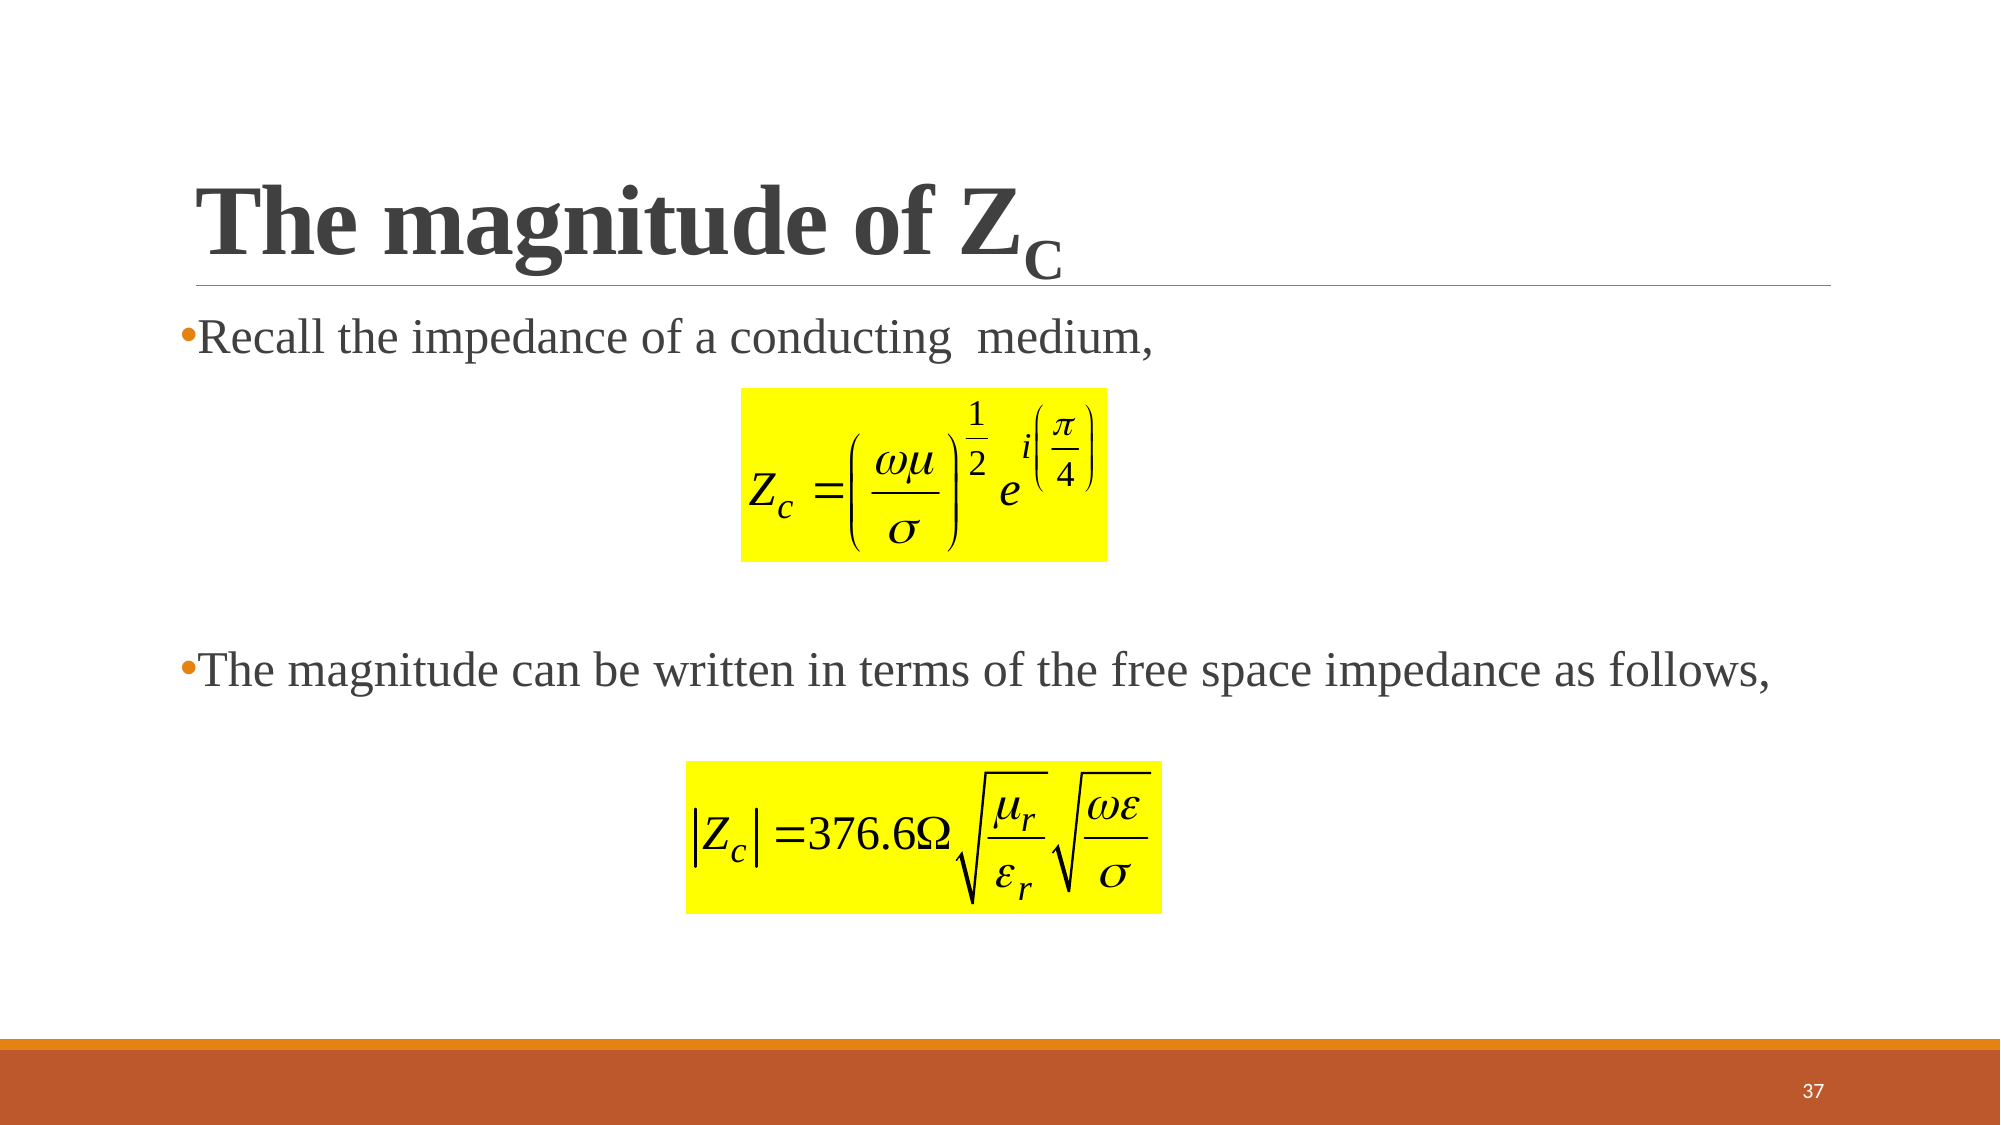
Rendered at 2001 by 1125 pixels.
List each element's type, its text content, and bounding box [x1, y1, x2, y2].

list Recall the impedance of a conducting medium, The magnitude can be written in terms of the free space impedance as follows, [180, 302, 1830, 963]
slide_number 37 [1624, 1059, 1840, 1120]
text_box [740, 387, 1108, 563]
title The magnitude of ZC [180, 47, 1830, 285]
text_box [685, 760, 1163, 915]
